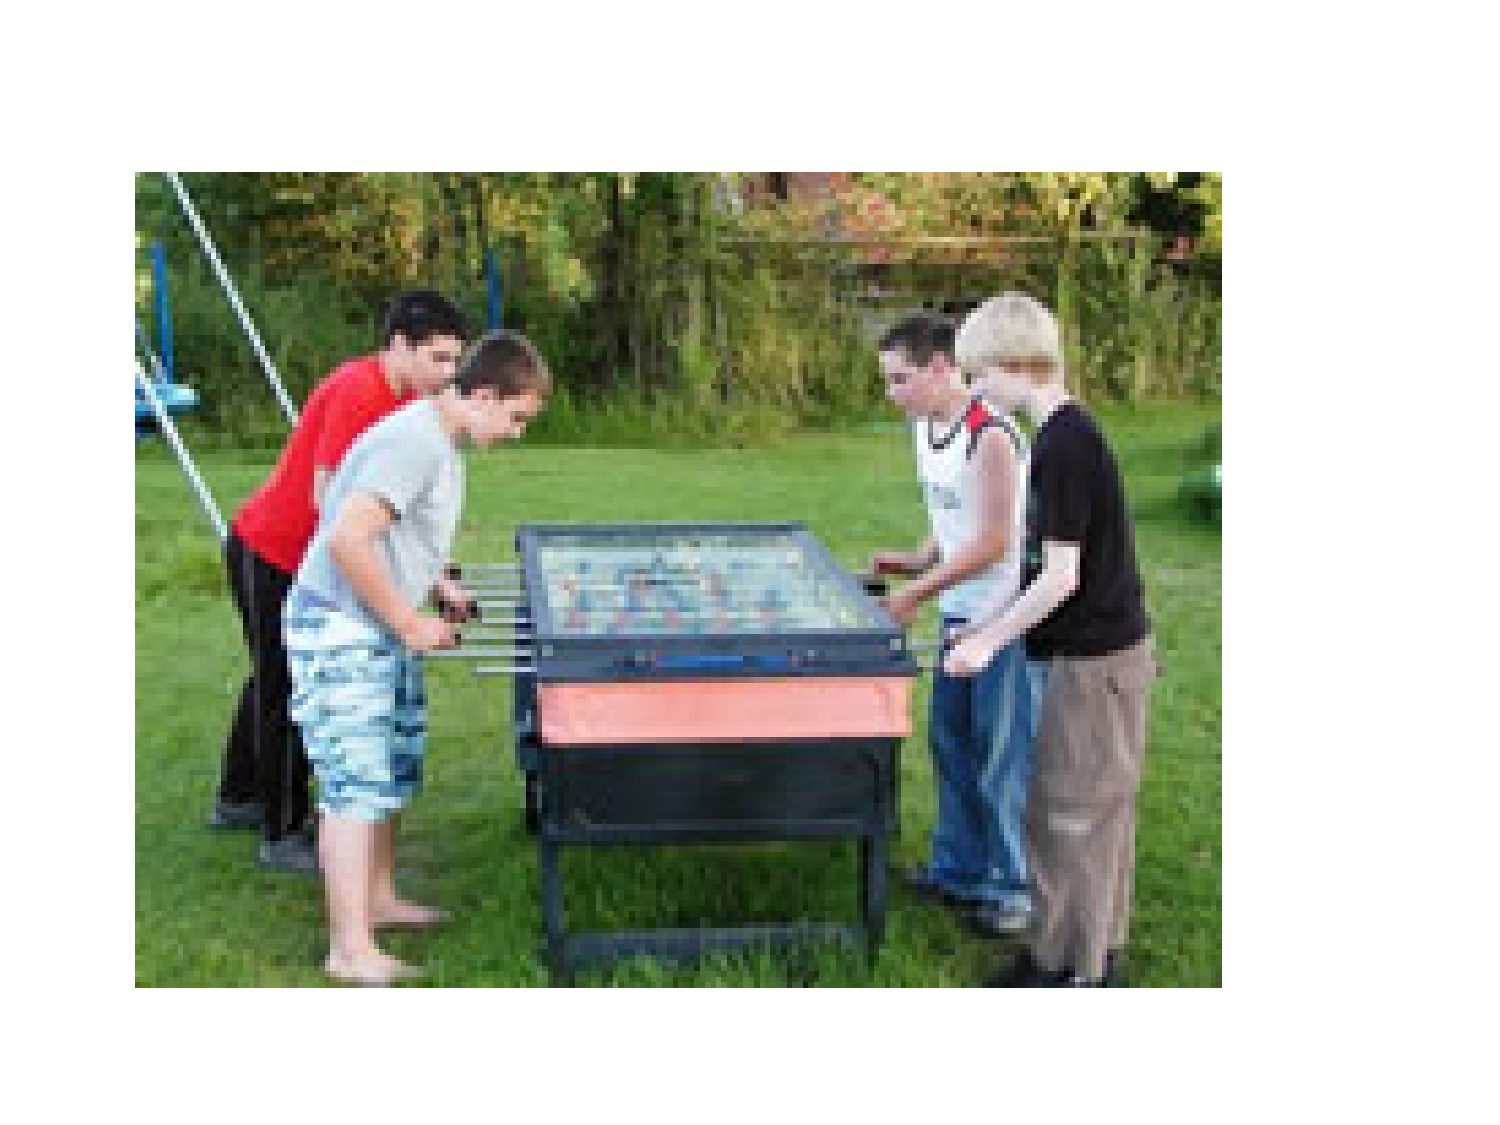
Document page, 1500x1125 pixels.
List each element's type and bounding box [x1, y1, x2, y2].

list [134, 172, 1223, 988]
